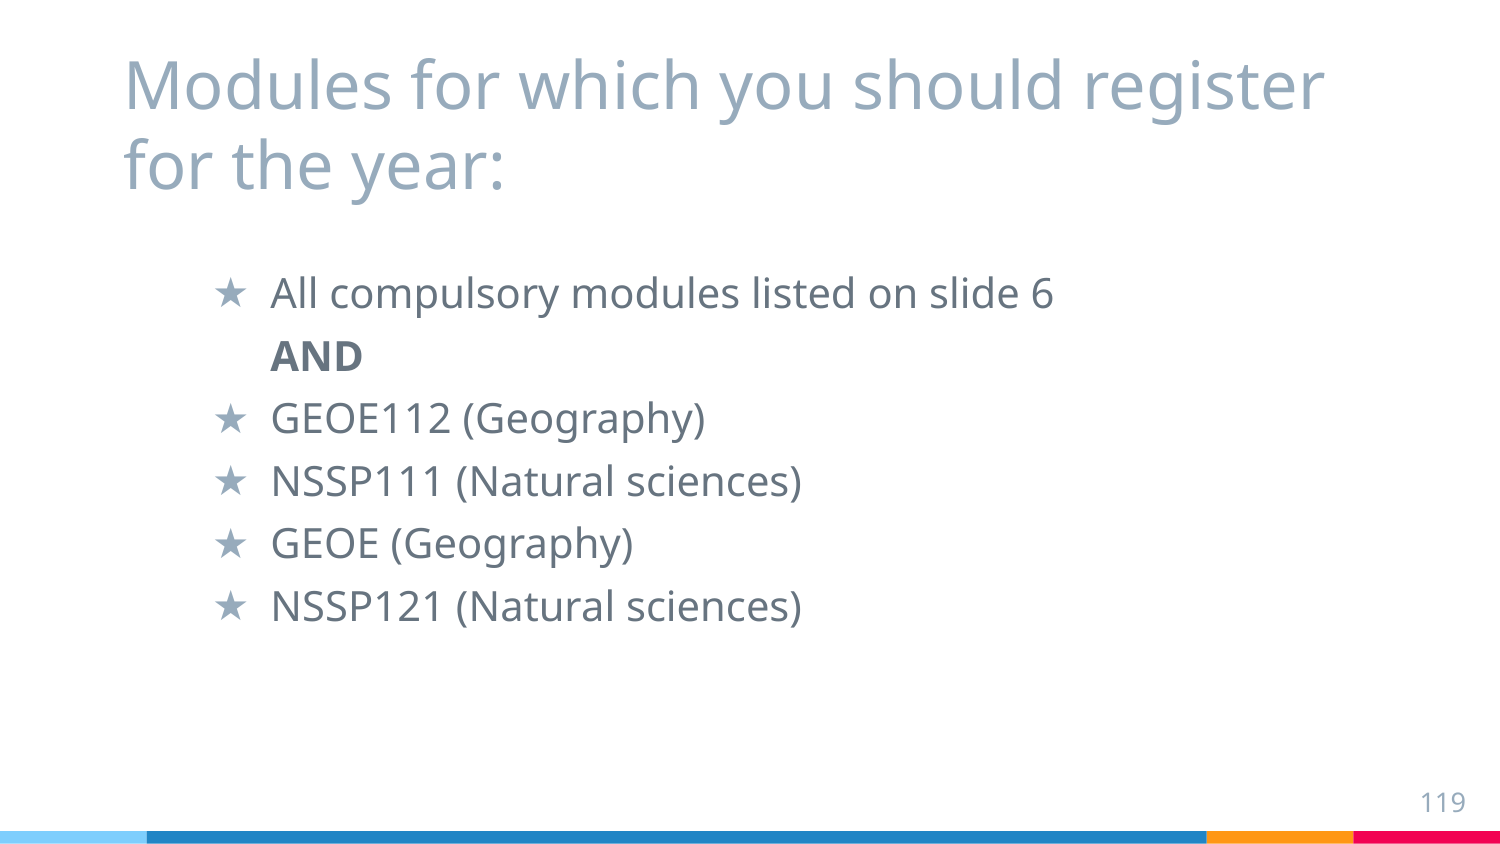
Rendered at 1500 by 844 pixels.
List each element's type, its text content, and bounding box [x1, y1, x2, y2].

slide_number 119 [1391, 770, 1482, 822]
title Modules for which you should register for the year: [108, 110, 1396, 219]
list All compulsory modules listed on slide 6 AND GEOE112 (Geography) NSSP111 (Natural sciences) GEOE (Geography) NSSP121 (Natural sciences) [180, 251, 1413, 815]
